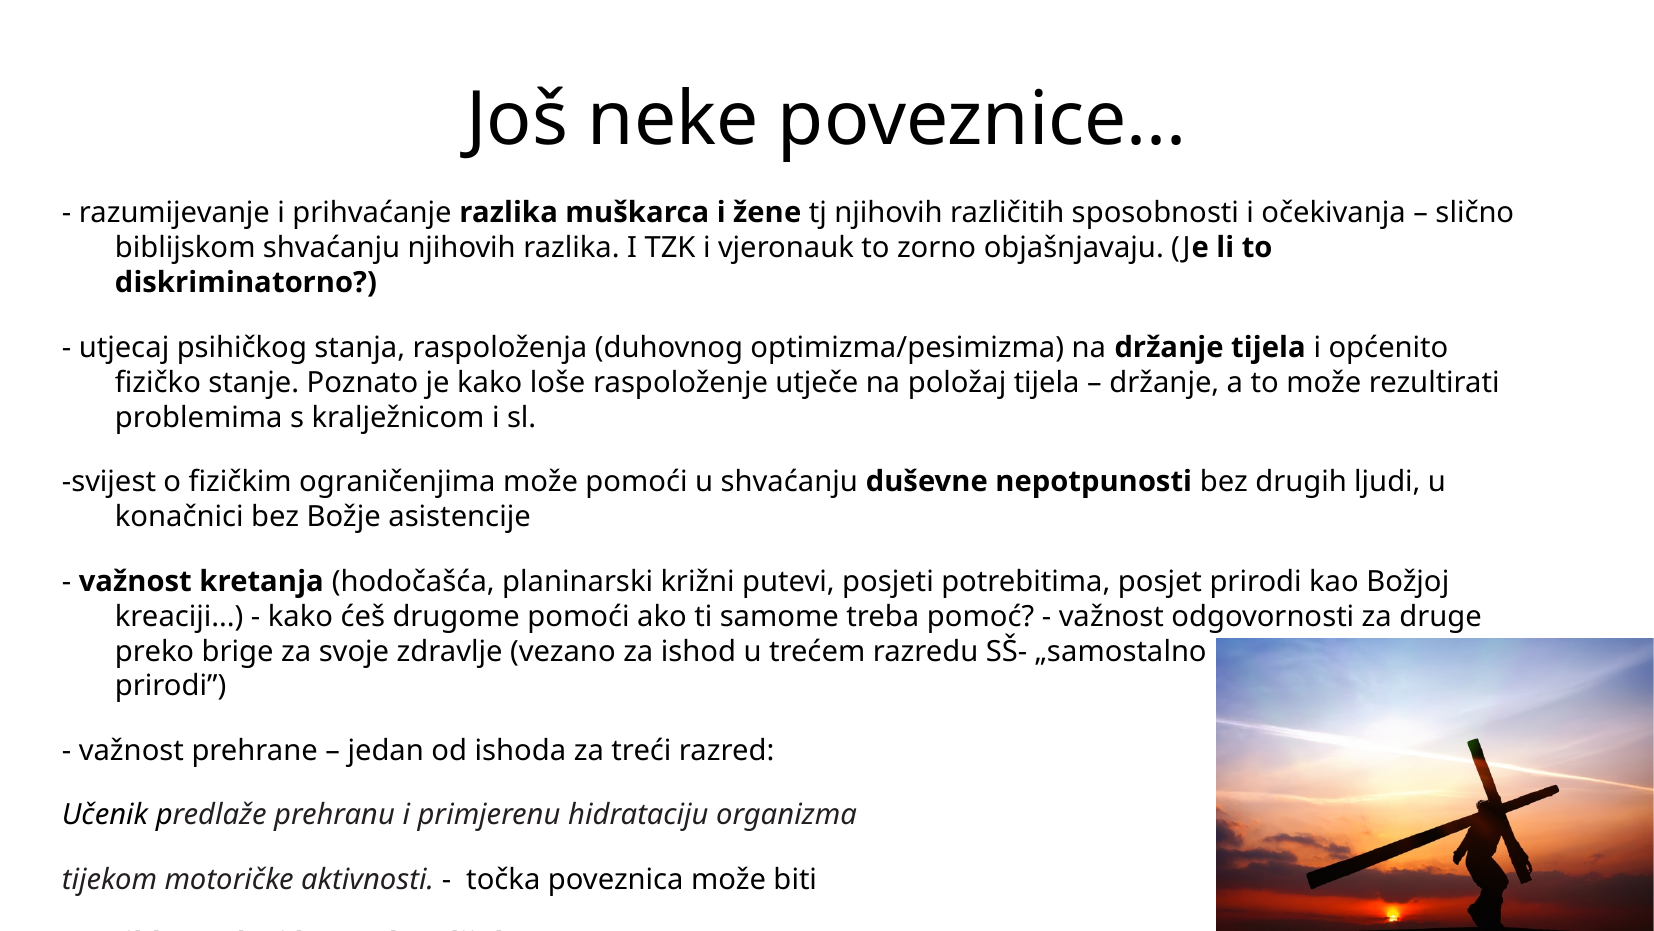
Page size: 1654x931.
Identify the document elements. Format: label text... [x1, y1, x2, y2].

picture [1216, 638, 1654, 931]
title Još neke poveznice... [82, 37, 1571, 193]
list - razumijevanje i prihvaćanje razlika muškarca i žene tj njihovih različitih sposobnosti i očekivanja – slično biblijskom shvaćanju njihovih razlika. I TZK i vjeronauk to zorno objašnjavaju. (Je li to diskriminatorno?) - utjecaj psihičkog stanja, raspoloženja (duhovnog optimizma/pesimizma) na držanje tijela i općenito fizičko stanje. Poznato je kako loše raspoloženje utječe na položaj tijela – držanje, a to može rezultirati problemima s kralježnicom i sl. -svijest o fizičkim ograničenjima može pomoći u shvaćanju duševne nepotpunosti bez drugih ljudi, u konačnici bez Božje asistencije - važnost kretanja (hodočašća, planinarski križni putevi, posjeti potrebitima, posjet prirodi kao Božjoj kreaciji...) - kako ćeš drugome pomoći ako ti samome treba pomoć? - važnost odgovornosti za druge preko brige za svoje zdravlje (vezano za ishod u trećem razredu SŠ- „samostalno planira vježbe u prirodi”) - važnost prehrane – jedan od ishoda za treći razred: Učenik predlaže prehranu i primjerenu hidrataciju organizma tijekom motoričke aktivnosti. - točka poveznica može biti Sv Hildegarda i hrana kao lijek [44, 193, 1533, 903]
